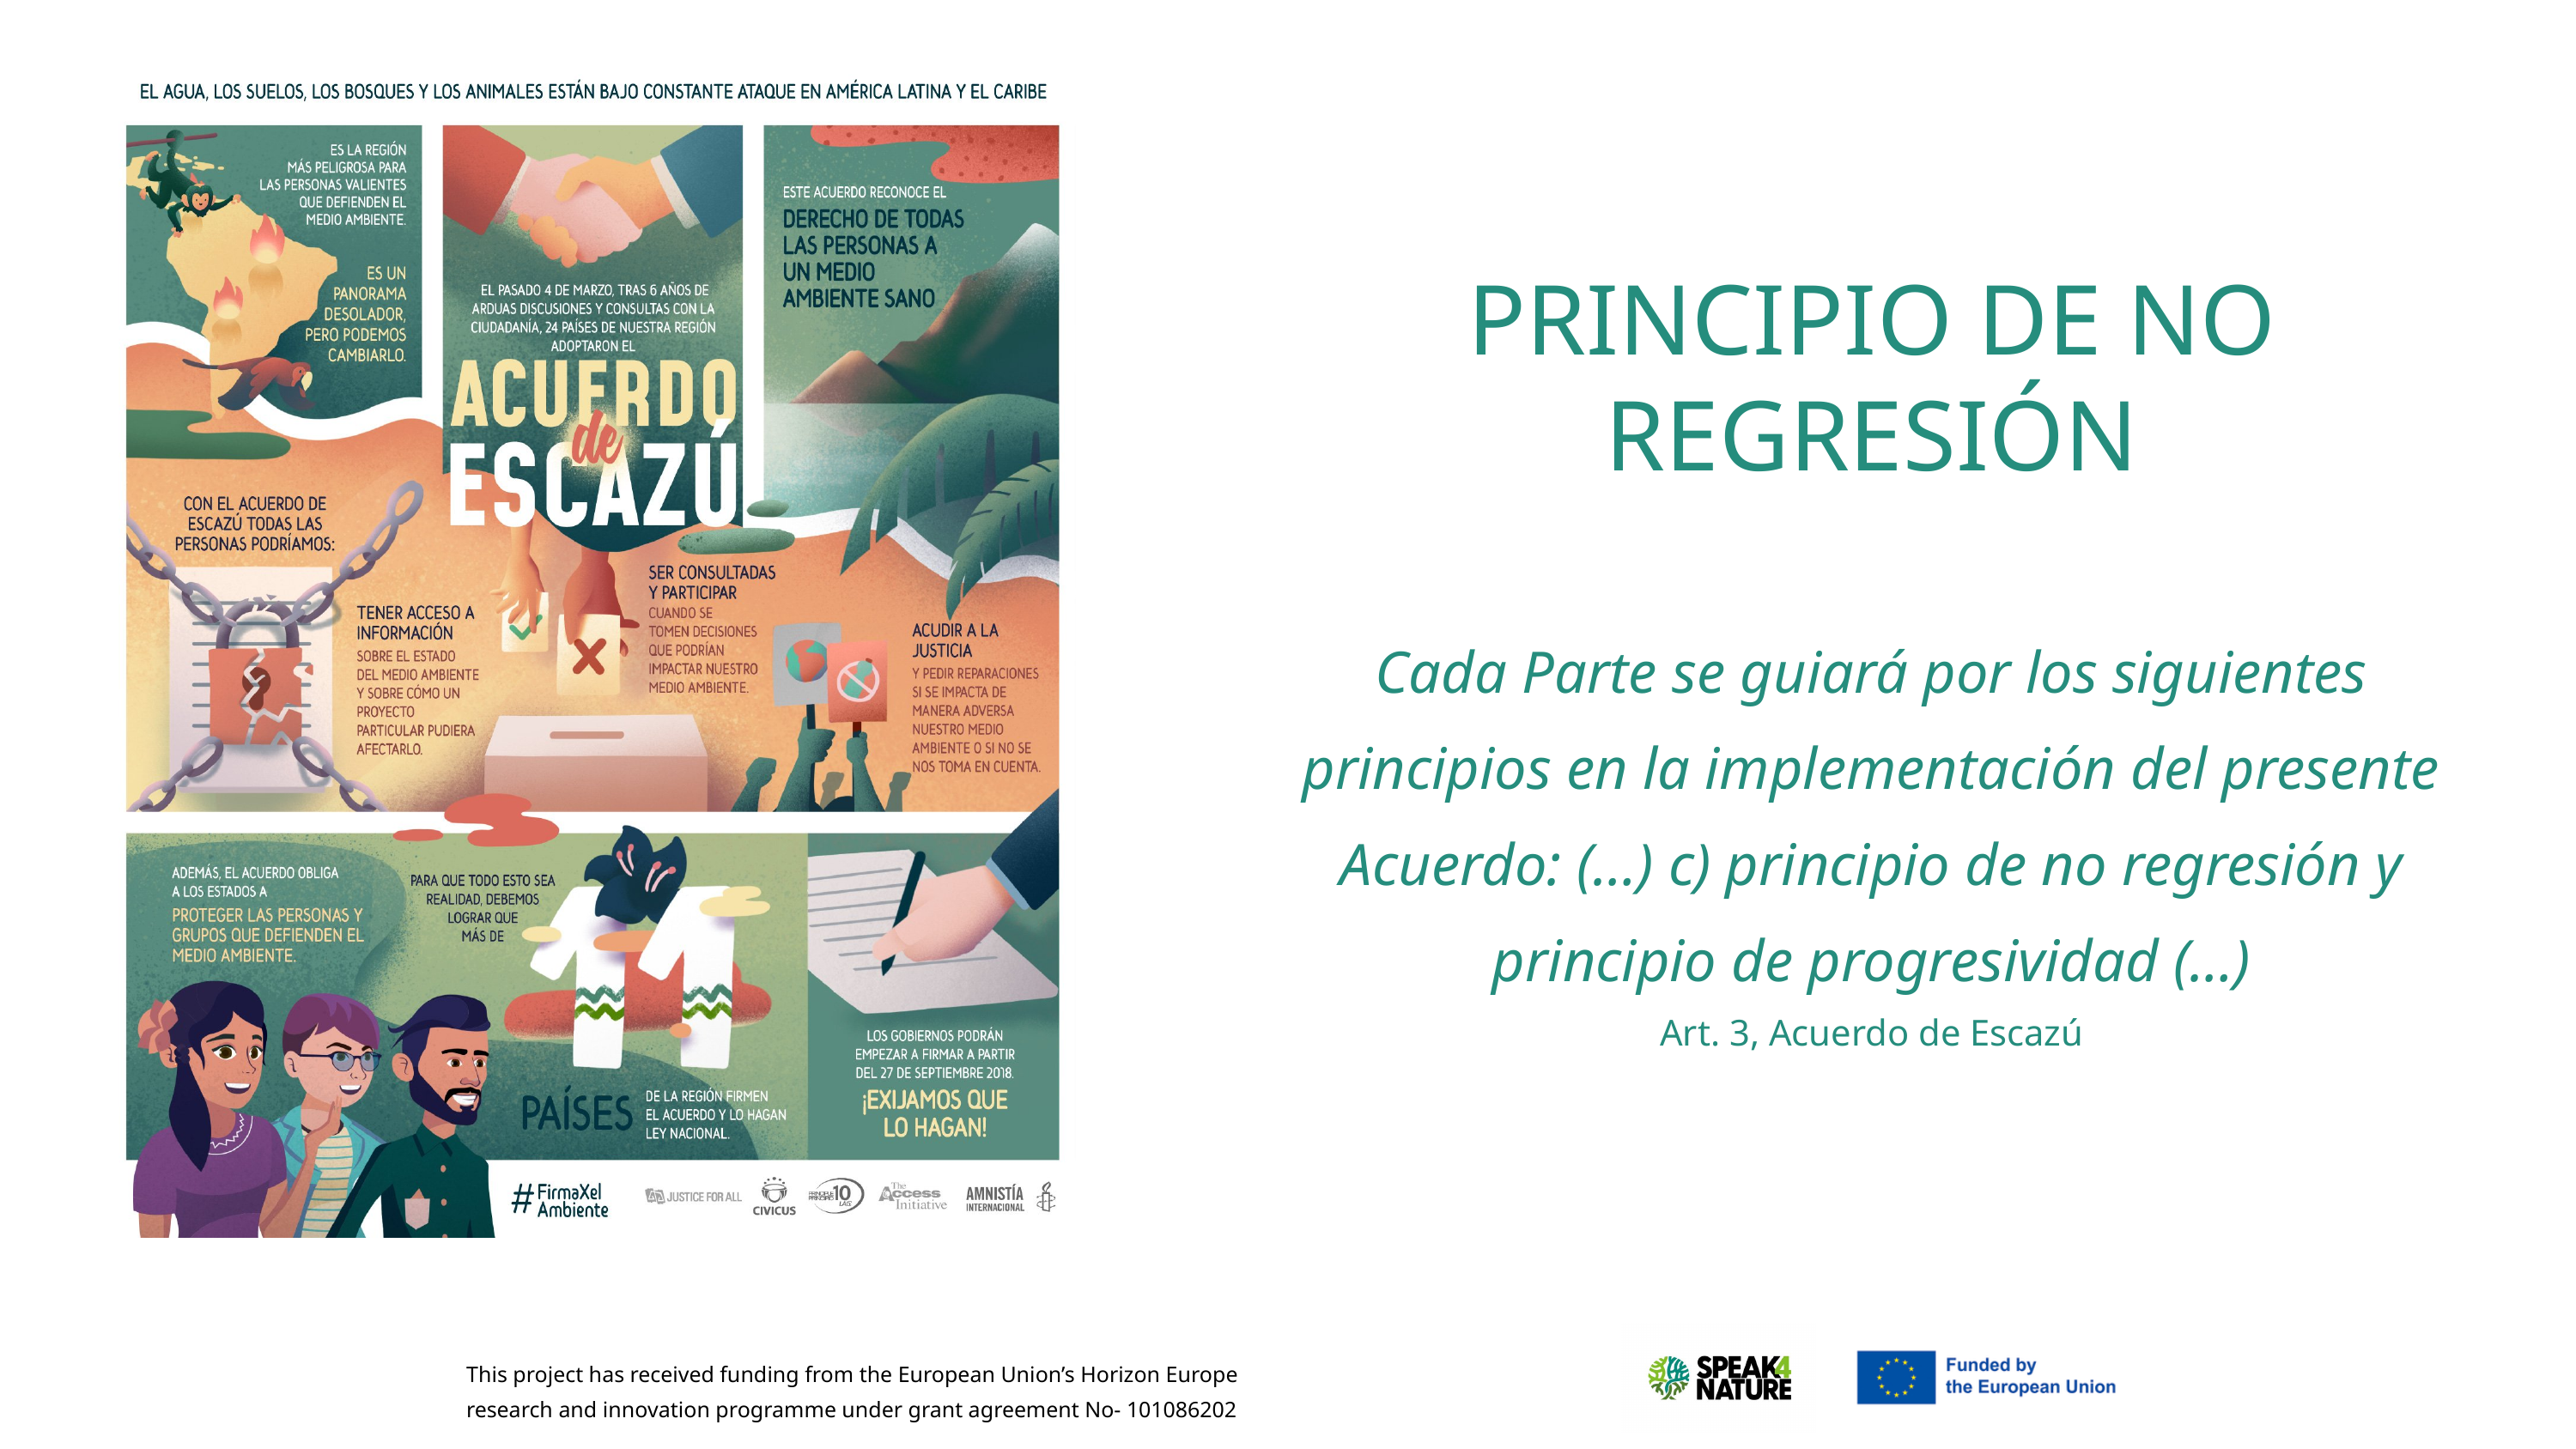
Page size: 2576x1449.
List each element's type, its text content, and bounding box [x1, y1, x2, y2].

picture [109, 55, 1076, 1238]
text_box This project has received funding from the European Union’s Horizon Europe research and innovation programme under grant agreement No- 101086202 [466, 1350, 1263, 1422]
text_box Cada Parte se guiará por los siguientes principios en la implementación del presente Acuerdo: (…) c) principio de no regresión y principio de progresividad (…) Art. 3, Acuerdo de Escazú [1277, 609, 2467, 1114]
picture [1621, 1323, 1816, 1433]
text_box Principio de no regresión [1277, 258, 2467, 491]
picture [1854, 1348, 2136, 1408]
